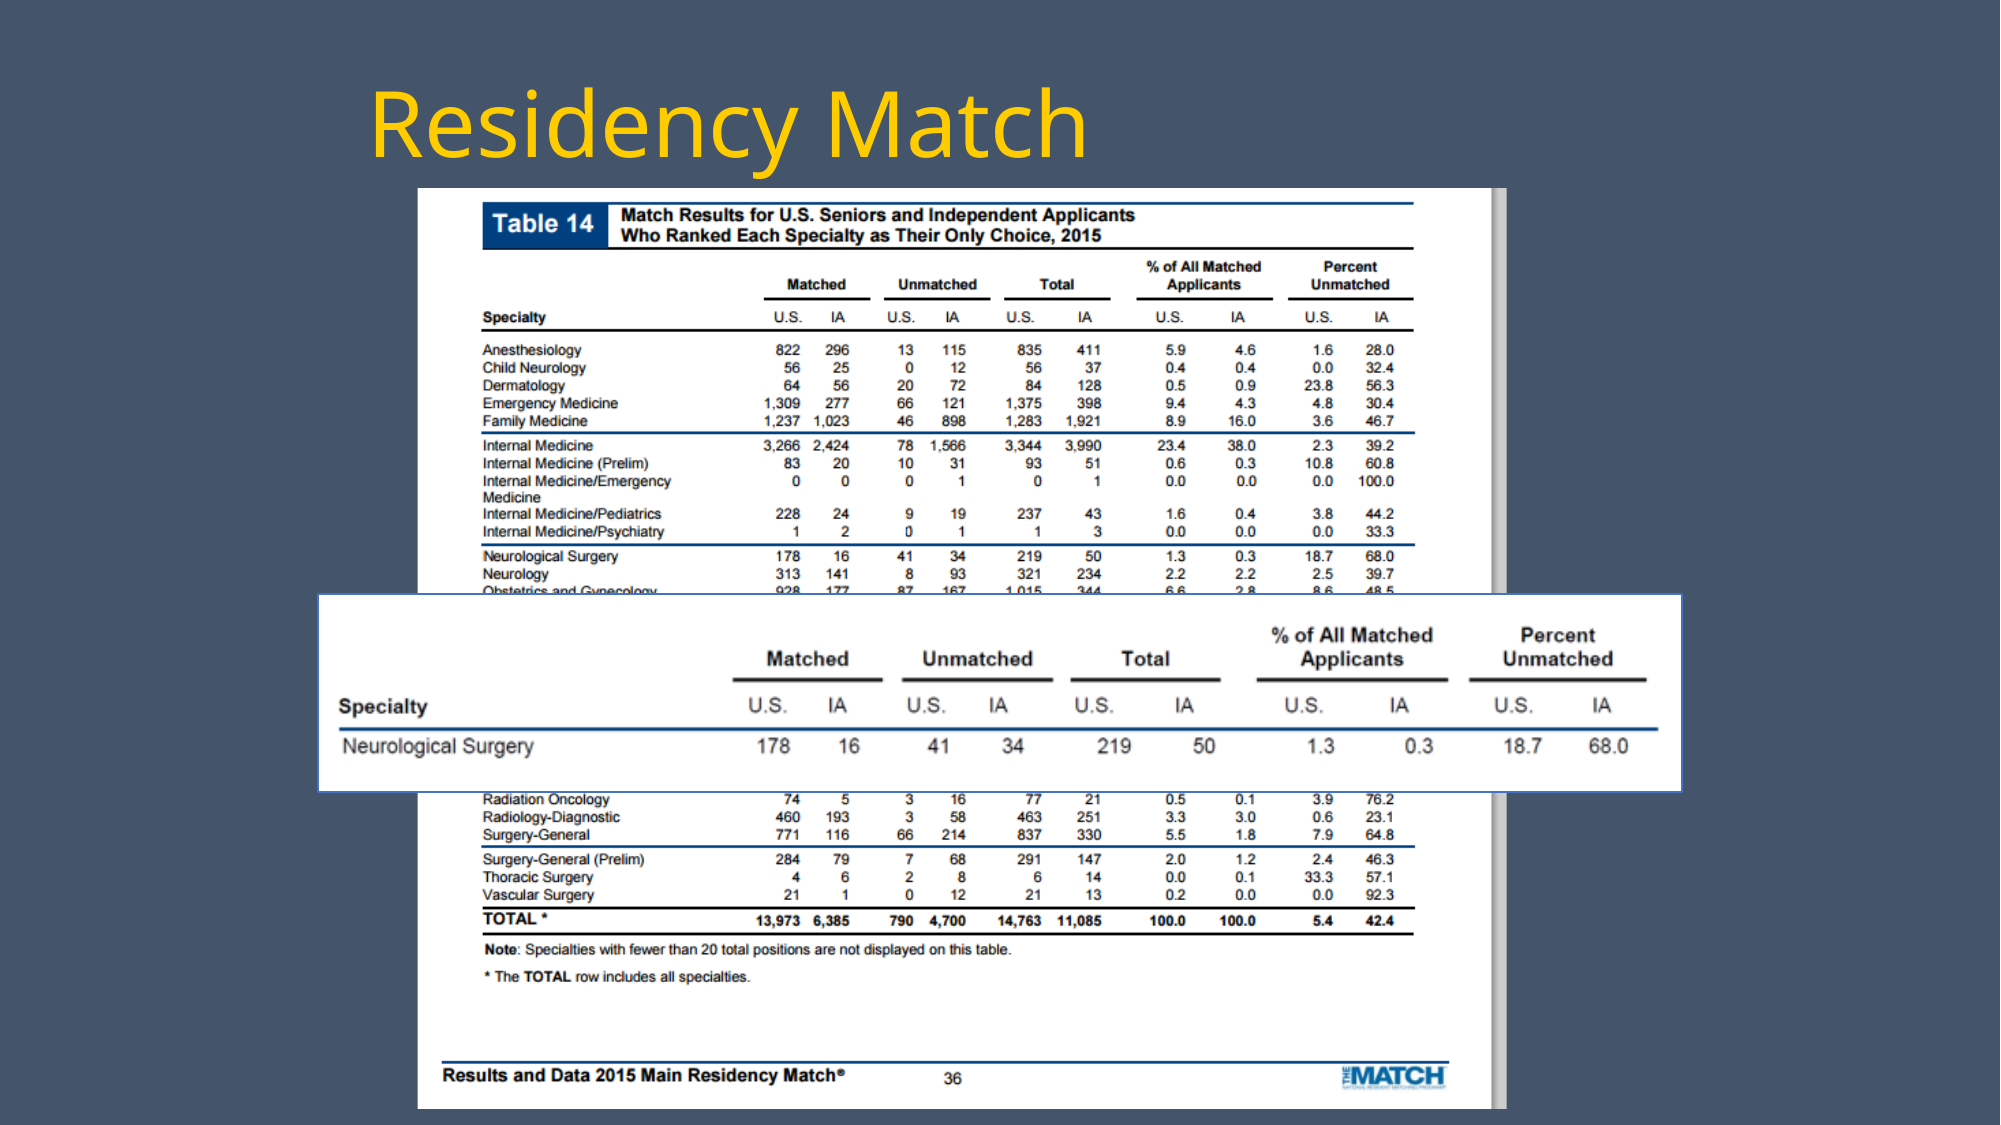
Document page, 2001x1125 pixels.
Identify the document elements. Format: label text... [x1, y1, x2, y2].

picture [319, 188, 1681, 1109]
text_box Residency Match [353, 59, 1647, 278]
